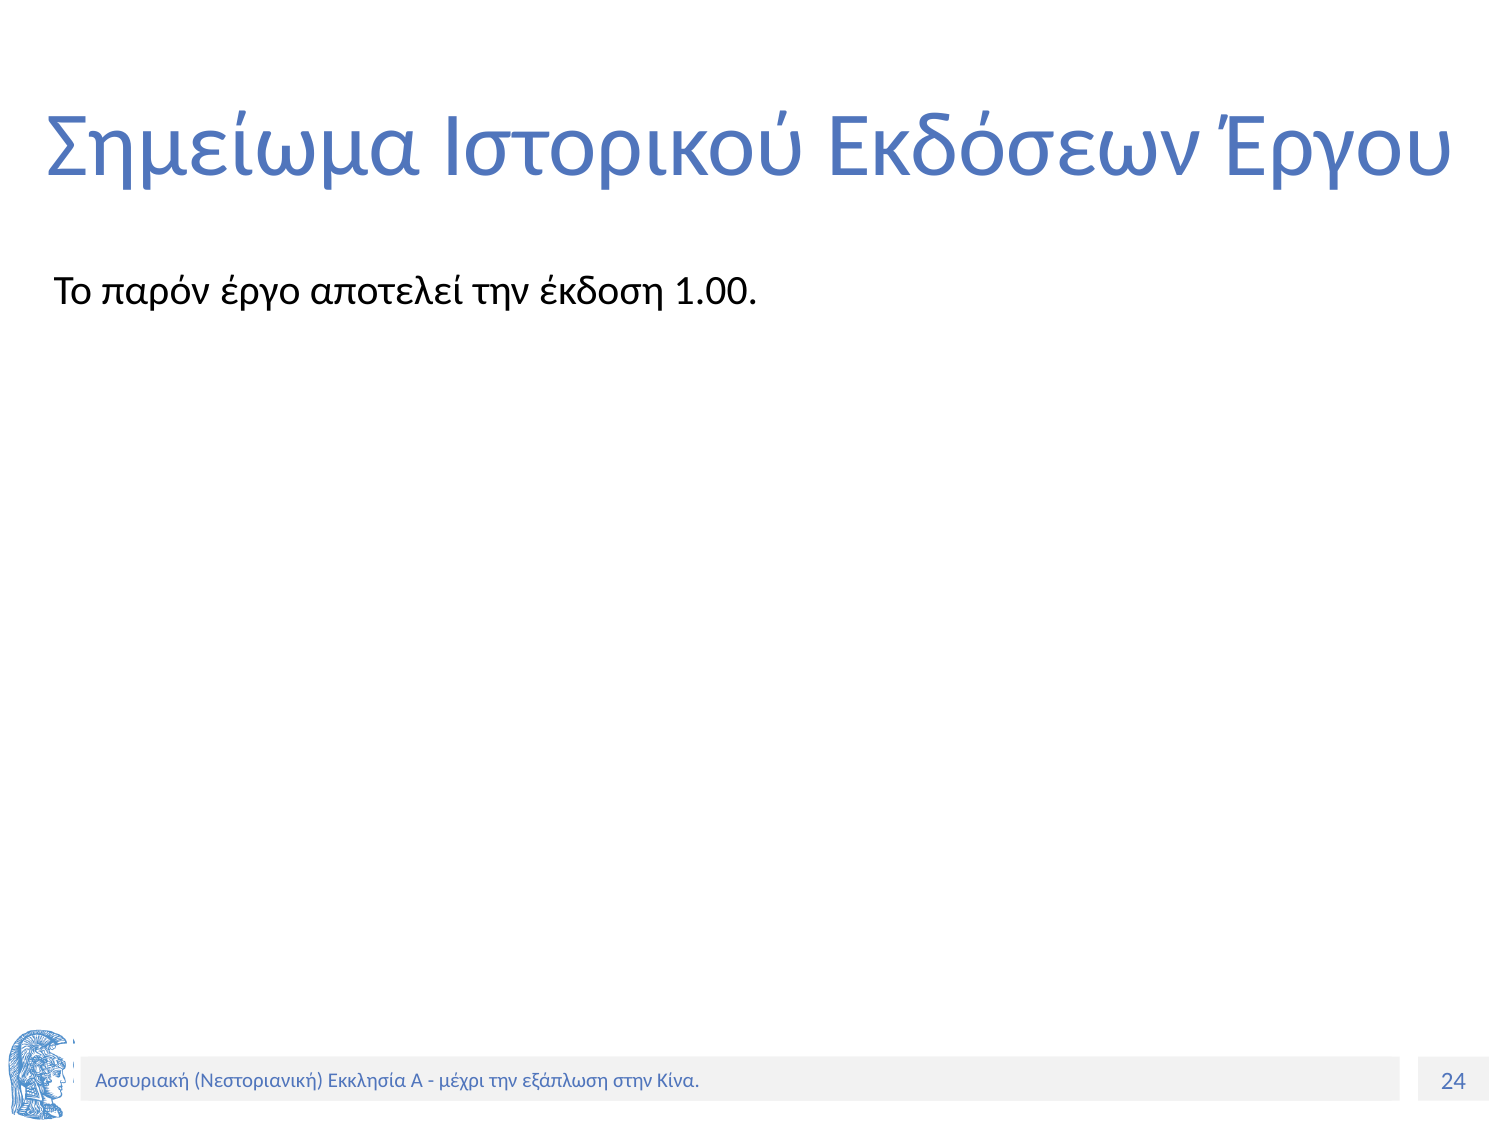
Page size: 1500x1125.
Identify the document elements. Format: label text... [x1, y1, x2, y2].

picture [1, 1026, 81, 1120]
list Το παρόν έργο αποτελεί την έκδοση 1.00. [38, 255, 1447, 998]
title Σημείωμα Ιστορικού Εκδόσεων Έργου [0, 45, 1500, 233]
